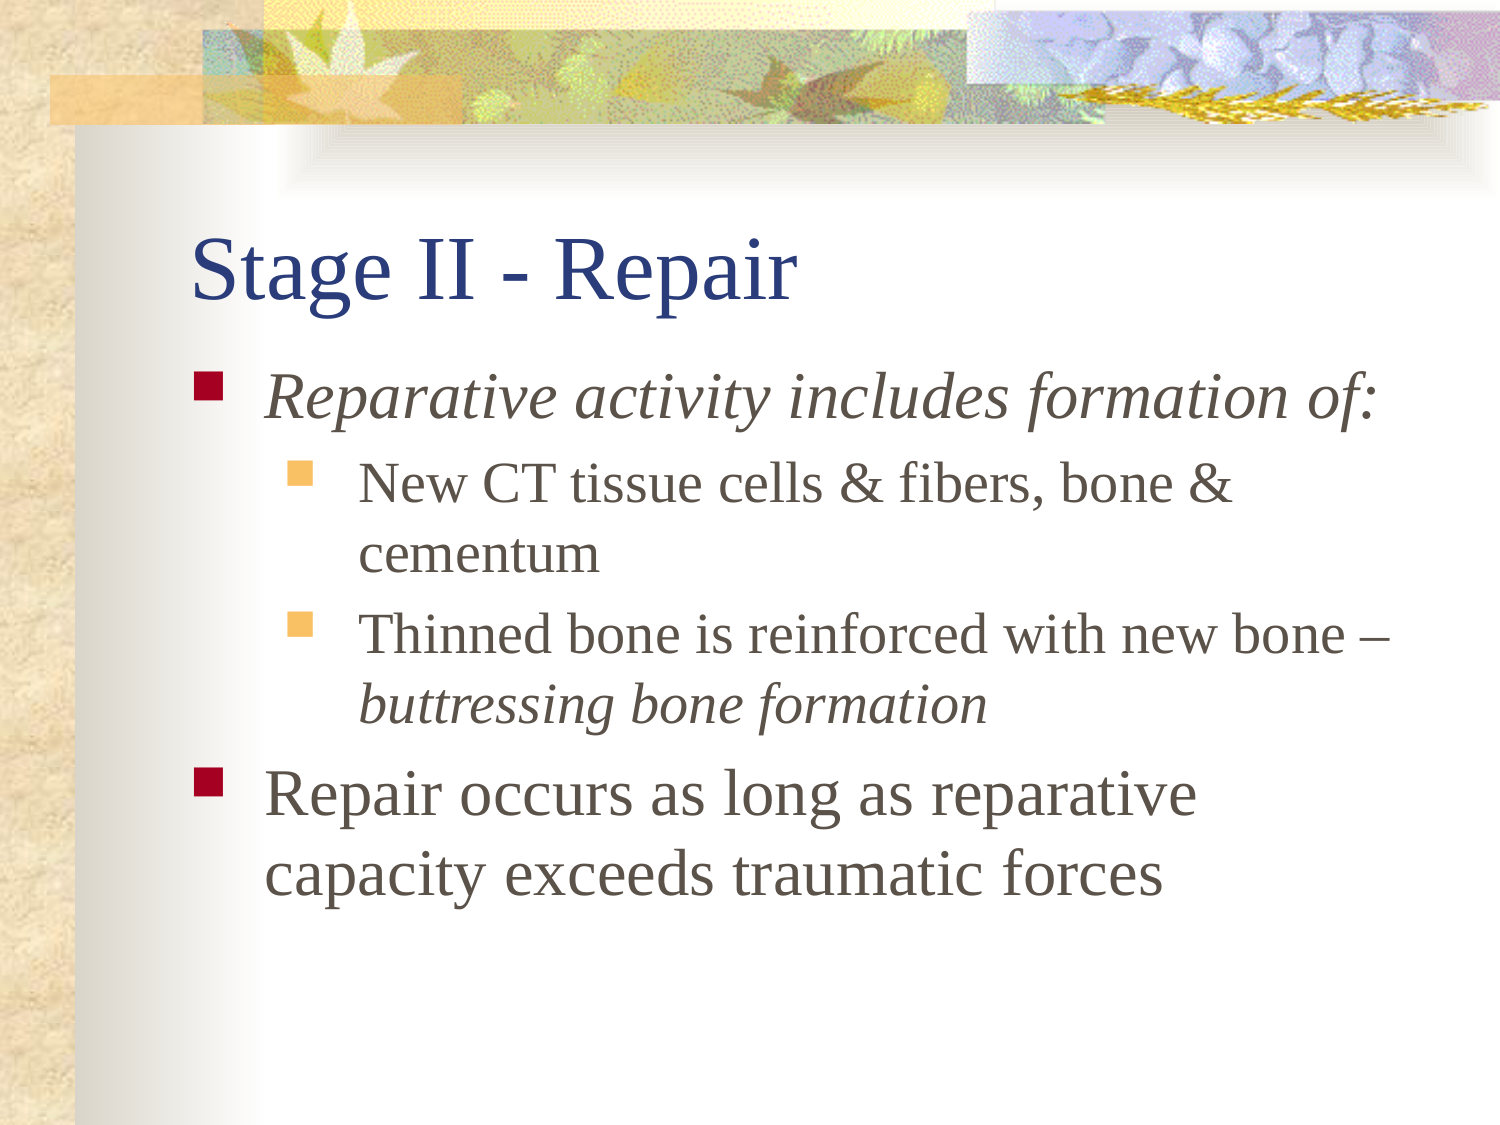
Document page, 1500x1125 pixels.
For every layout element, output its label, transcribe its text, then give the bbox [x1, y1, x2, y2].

picture [0, 0, 1500, 1125]
list Reparative activity includes formation of: New CT tissue cells & fibers, bone & cementum Thinned bone is reinforced with new bone – buttressing bone formation Repair occurs as long as reparative capacity exceeds traumatic forces [174, 344, 1450, 1020]
title Stage II - Repair [174, 137, 1450, 325]
